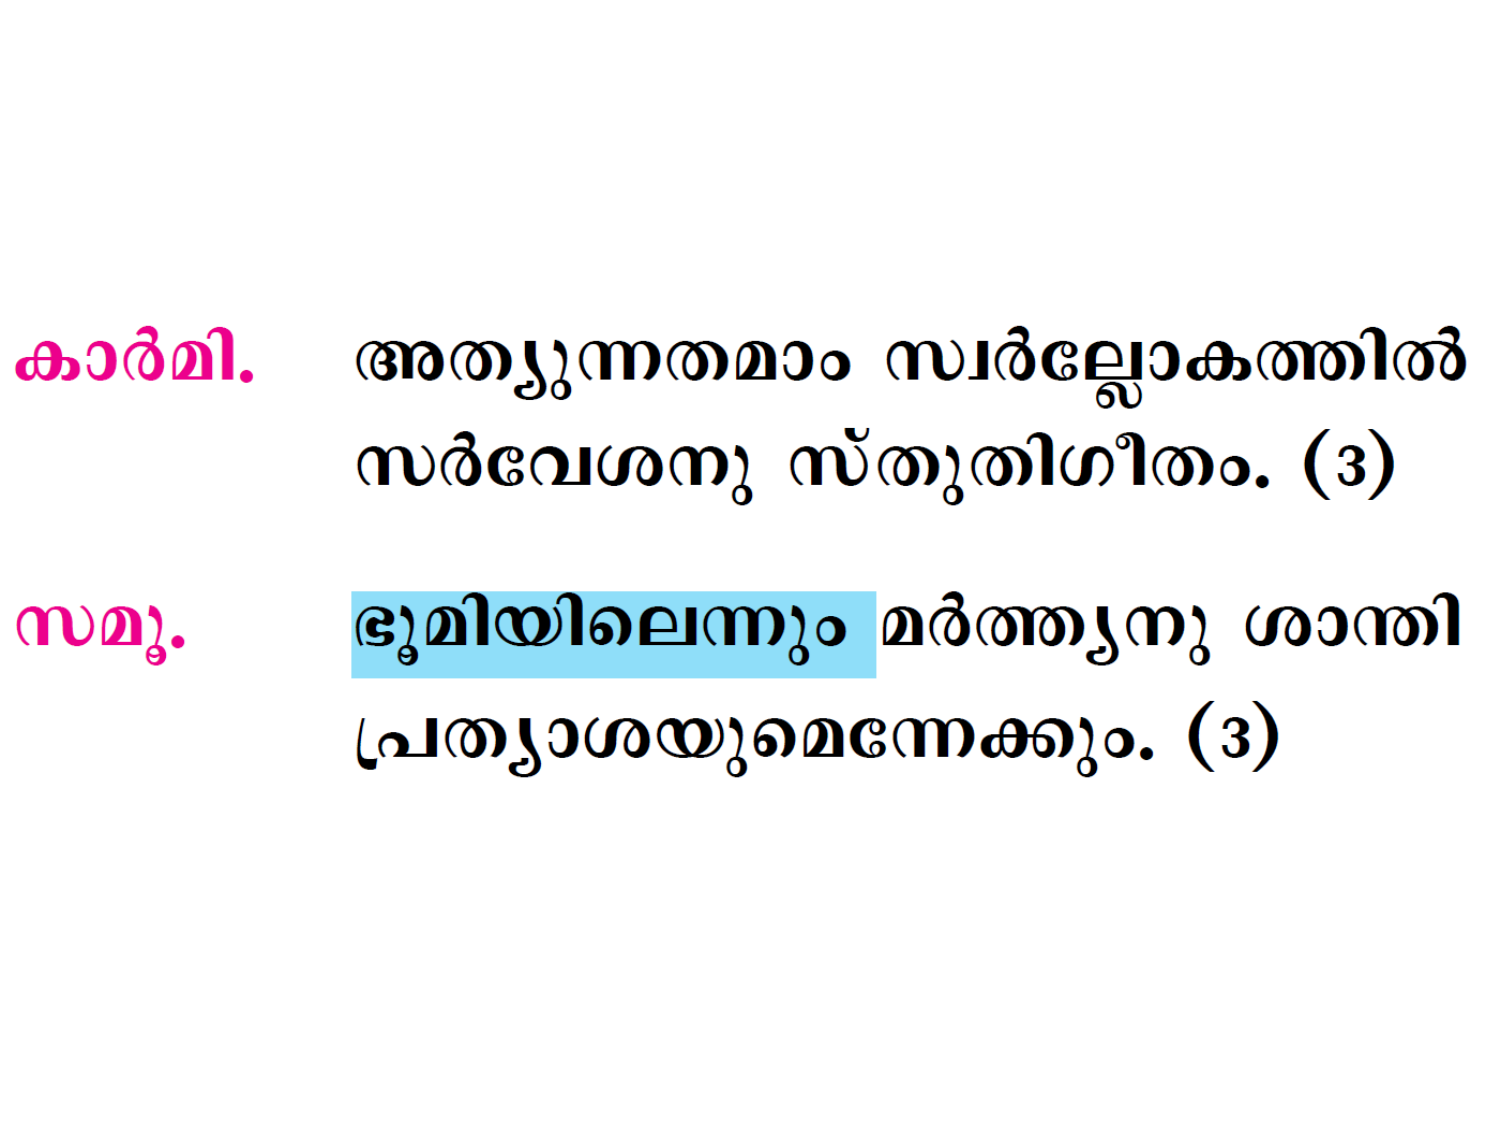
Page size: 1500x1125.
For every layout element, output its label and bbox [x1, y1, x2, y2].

picture [0, 299, 1500, 816]
